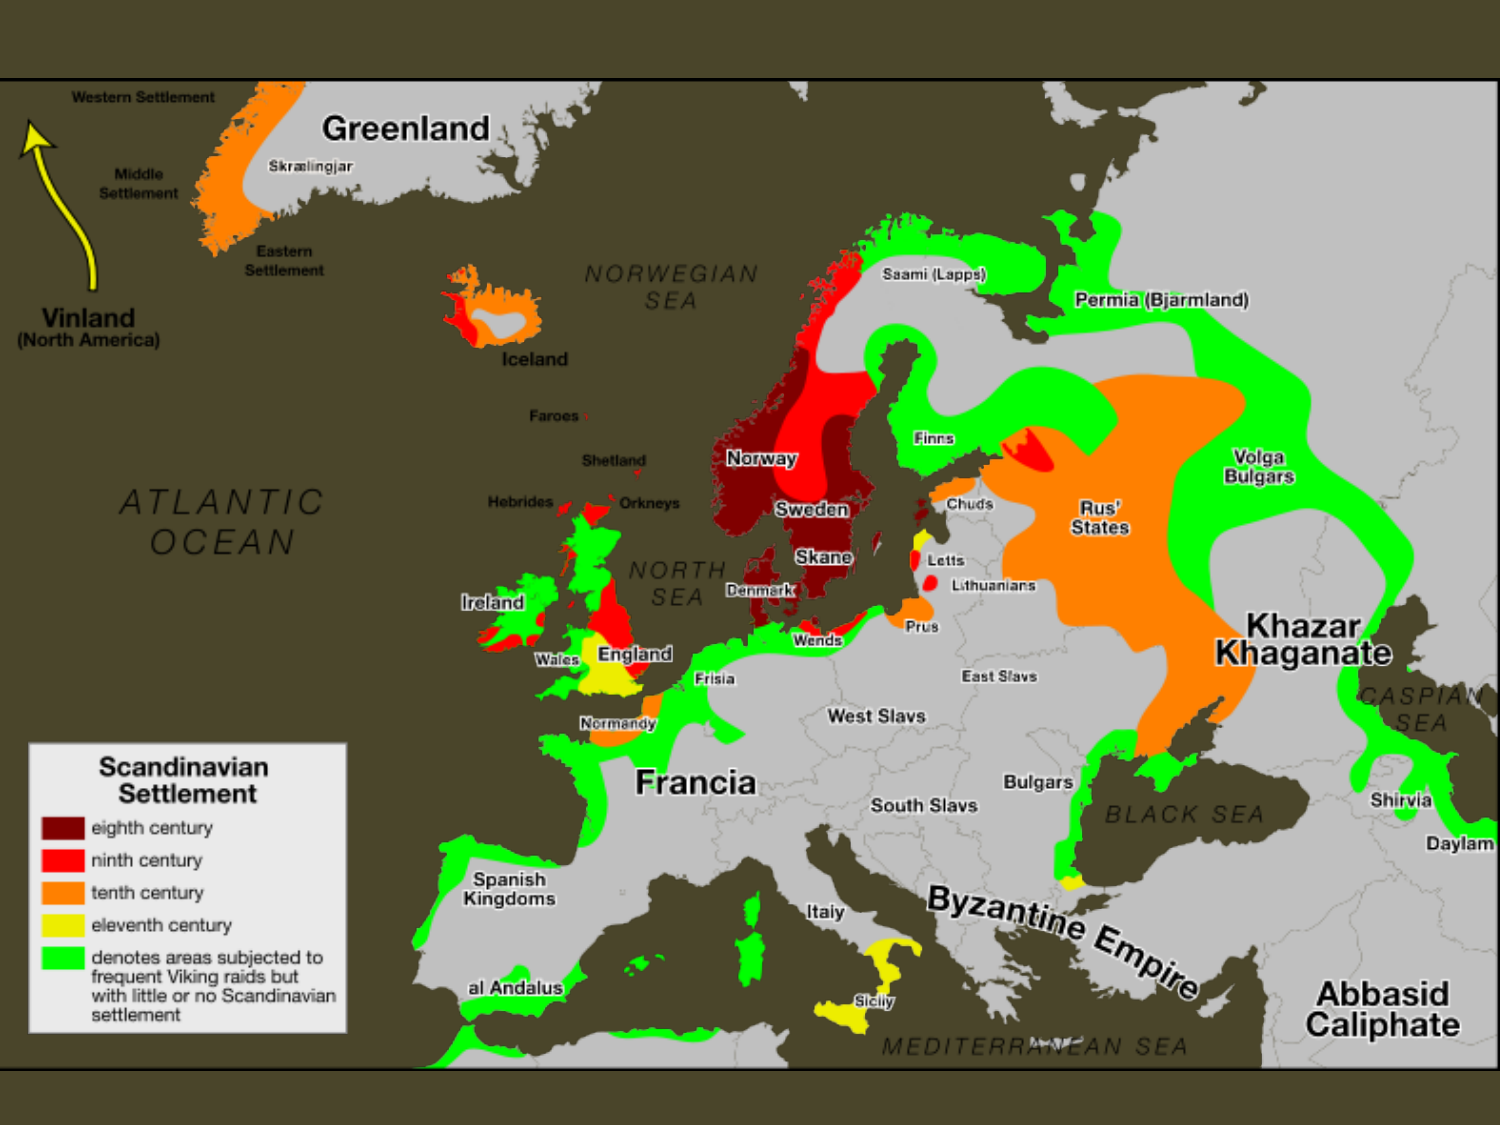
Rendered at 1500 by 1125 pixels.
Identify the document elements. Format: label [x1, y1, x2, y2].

picture [0, 77, 1500, 1071]
